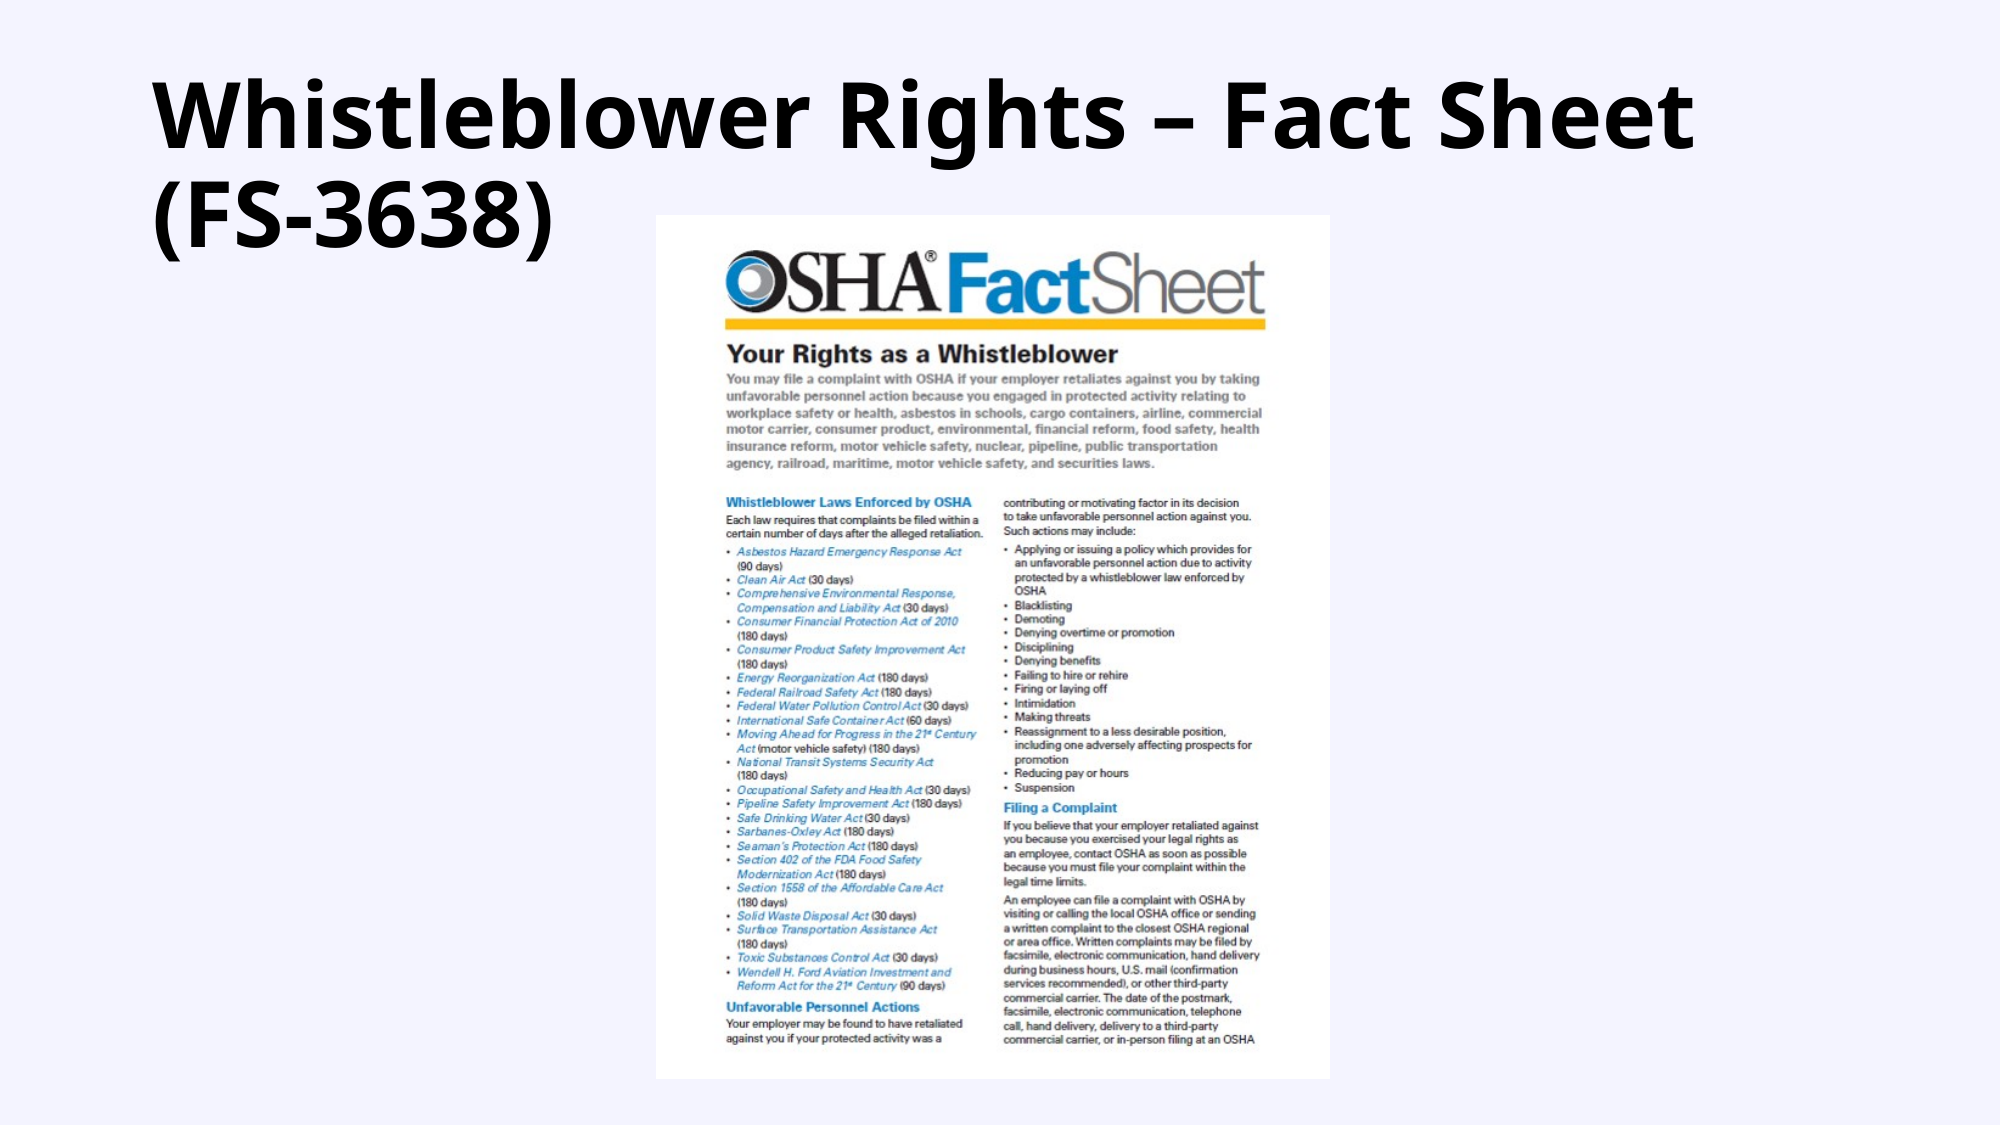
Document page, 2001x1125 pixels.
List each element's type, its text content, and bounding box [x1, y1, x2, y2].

title Whistleblower Rights – Fact Sheet (FS-3638) [137, 59, 1863, 278]
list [656, 215, 1330, 1079]
